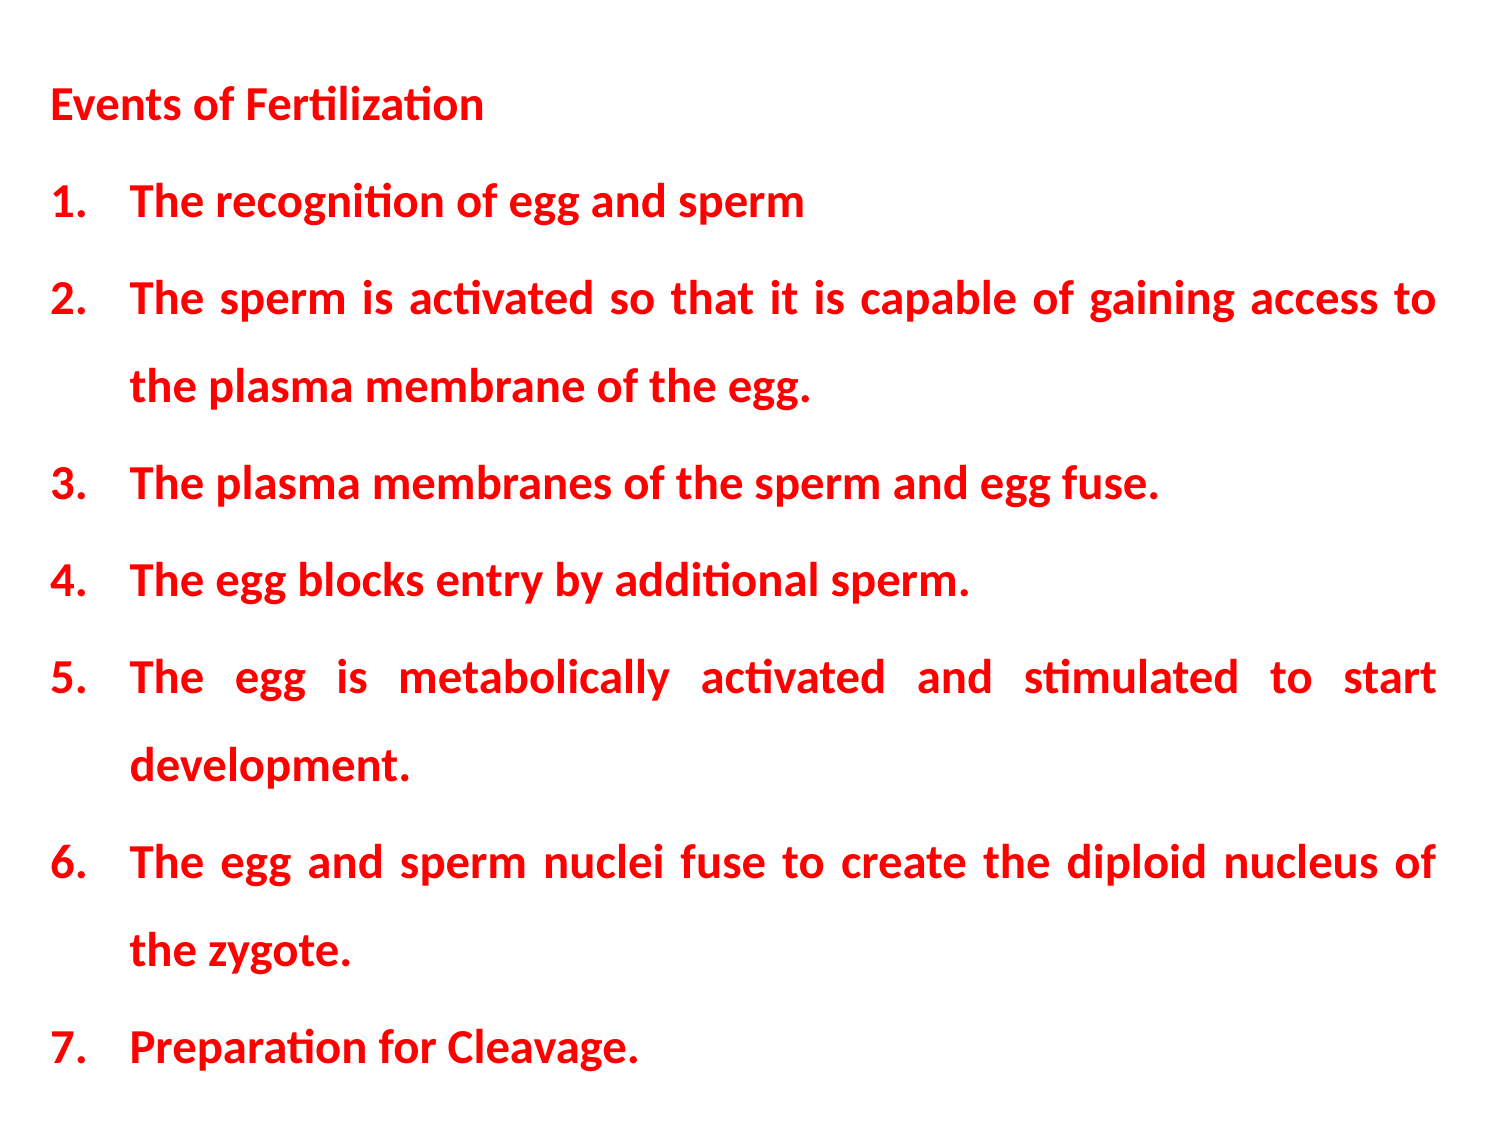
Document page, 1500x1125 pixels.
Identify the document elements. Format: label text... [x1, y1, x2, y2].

list Events of Fertilization The recognition of egg and sperm The sperm is activated so that it is capable of gaining access to the plasma membrane of the egg. The plasma membranes of the sperm and egg fuse. The egg blocks entry by additional sperm. The egg is metabolically activated and stimulated to start development. The egg and sperm nuclei fuse to create the diploid nucleus of the zygote. Preparation for Cleavage. [35, 35, 1454, 1090]
